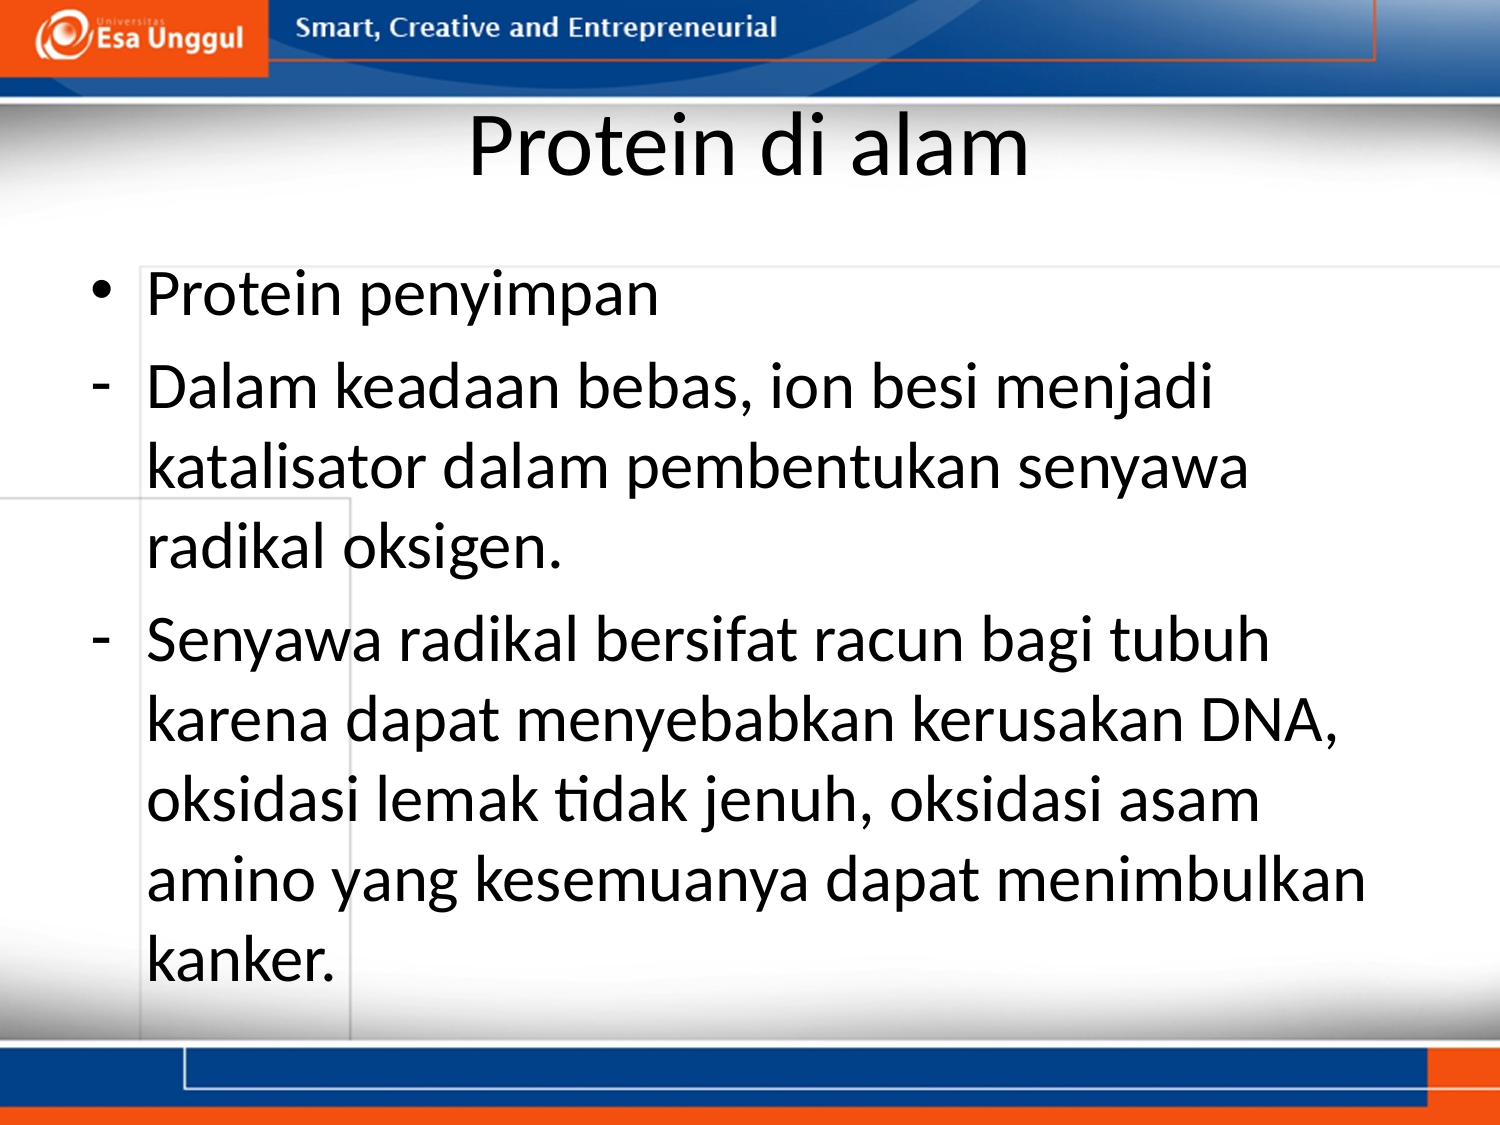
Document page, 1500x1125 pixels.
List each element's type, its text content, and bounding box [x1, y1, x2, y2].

title Protein di alam [75, 45, 1425, 233]
picture [0, 0, 1500, 1125]
list Protein penyimpan Dalam keadaan bebas, ion besi menjadi katalisator dalam pembentukan senyawa radikal oksigen. Senyawa radikal bersifat racun bagi tubuh karena dapat menyebabkan kerusakan DNA, oksidasi lemak tidak jenuh, oksidasi asam amino yang kesemuanya dapat menimbulkan kanker. [75, 241, 1425, 984]
